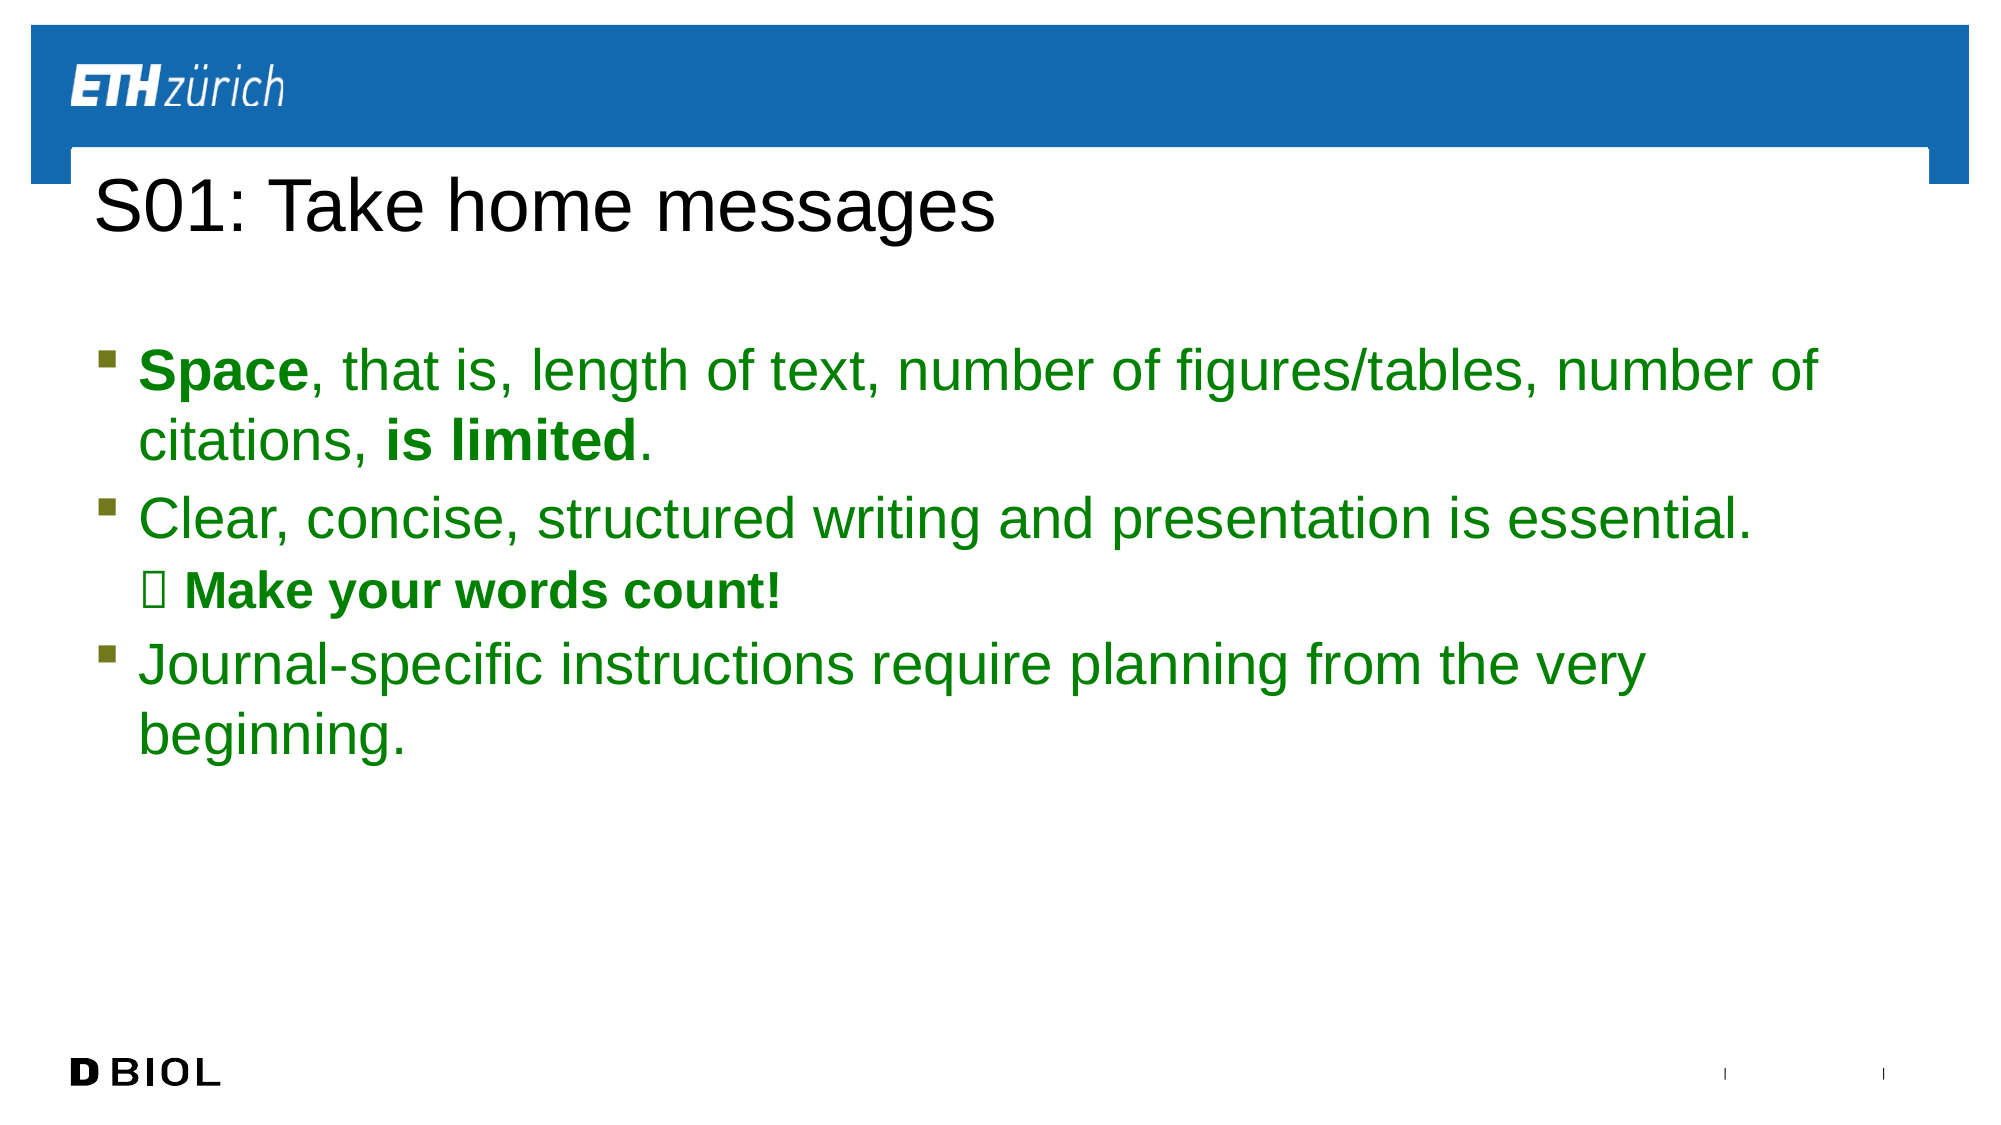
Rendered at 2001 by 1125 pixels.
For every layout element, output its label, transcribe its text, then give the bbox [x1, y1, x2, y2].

title S01: Take home messages [70, 148, 1930, 254]
list Space, that is, length of text, number of figures/tables, number of citations, is limited. Clear, concise, structured writing and presentation is essential.  Make your words count! Journal-specific instructions require planning from the very beginning. [70, 332, 1930, 1023]
